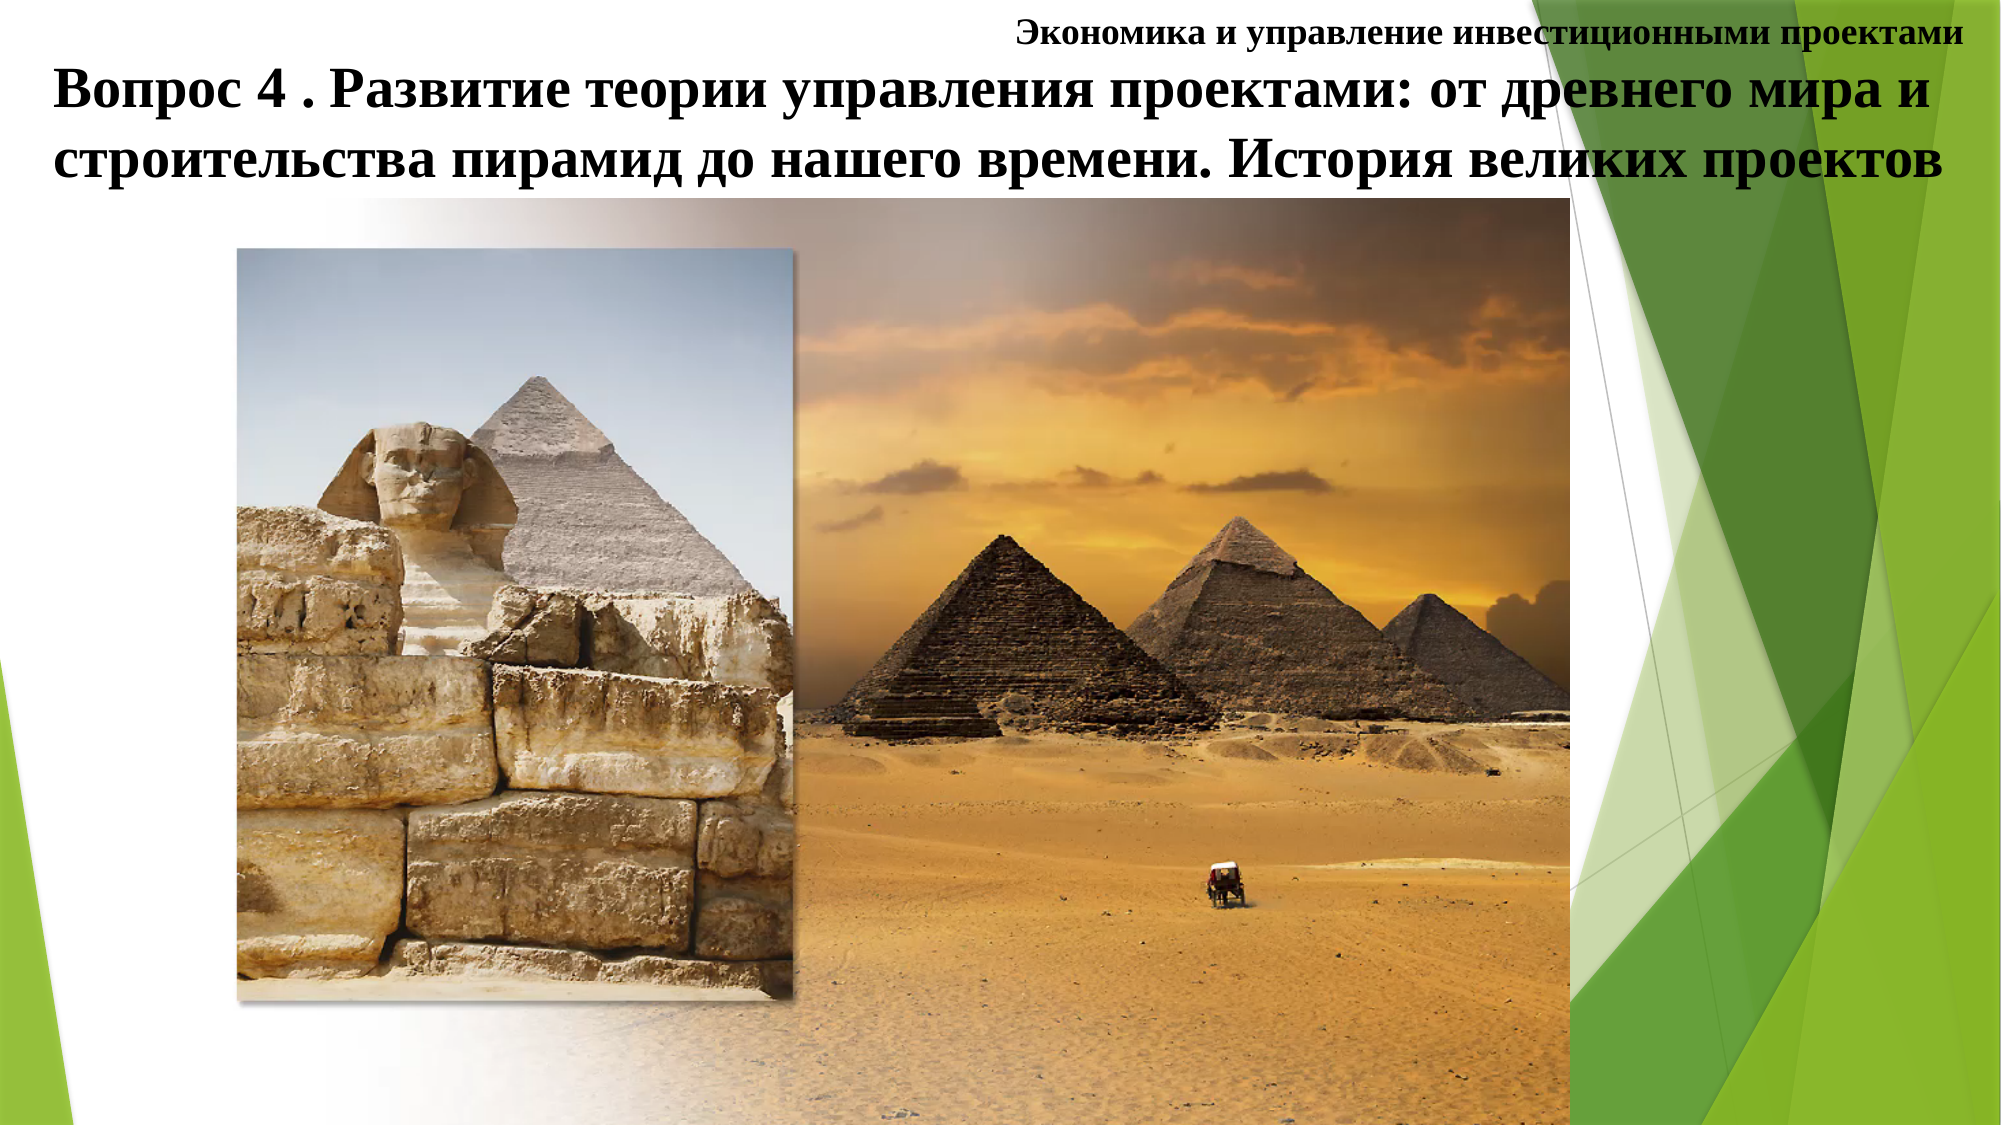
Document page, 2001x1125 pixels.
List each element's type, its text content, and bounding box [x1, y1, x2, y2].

text_box Экономика и управление инвестиционными проектами [999, 0, 2000, 41]
text_box Вопрос 4 . Развитие теории управления проектами: от древнего мира и строительства пирамид до нашего времени. История великих проектов [39, 41, 2000, 197]
picture [188, 197, 1570, 1125]
